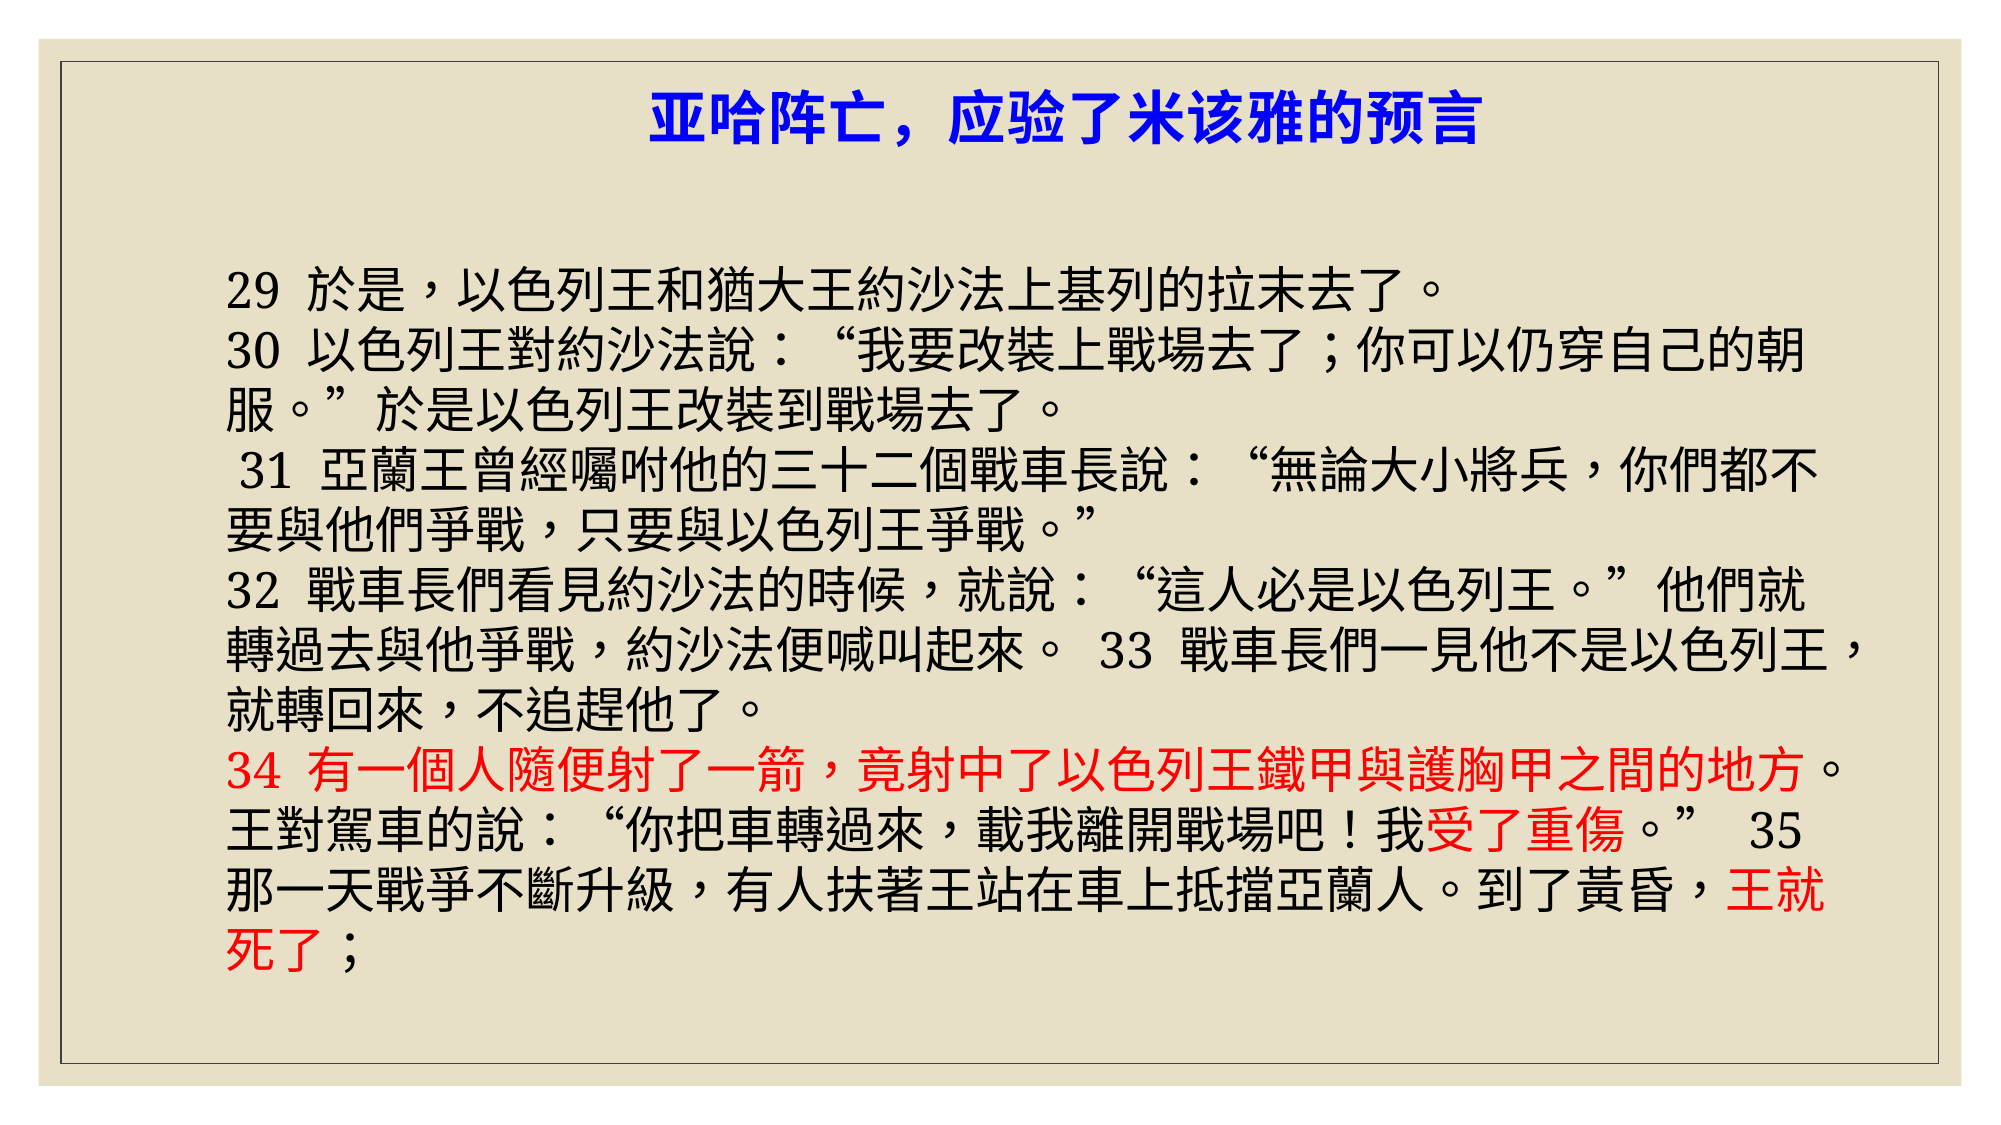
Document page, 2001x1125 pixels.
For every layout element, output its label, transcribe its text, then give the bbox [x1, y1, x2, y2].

text_box 29 於是，以色列王和猶大王約沙法上基列的拉末去了。 30 以色列王對約沙法說：“我要改裝上戰場去了；你可以仍穿自己的朝服。”於是以色列王改裝到戰場去了。 31 亞蘭王曾經囑咐他的三十二個戰車長說：“無論大小將兵，你們都不要與他們爭戰，只要與以色列王爭戰。” 32 戰車長們看見約沙法的時候，就說：“這人必是以色列王。”他們就轉過去與他爭戰，約沙法便喊叫起來。 33 戰車長們一見他不是以色列王，就轉回來，不追趕他了。 34 有一個人隨便射了一箭，竟射中了以色列王鐵甲與護胸甲之間的地方。王對駕車的說：“你把車轉過來，載我離開戰場吧！我受了重傷。” 35 那一天戰爭不斷升級，有人扶著王站在車上抵擋亞蘭人。到了黃昏，王就死了； [210, 251, 1848, 986]
text_box 亚哈阵亡，应验了米该雅的预言 [178, 0, 1879, 299]
